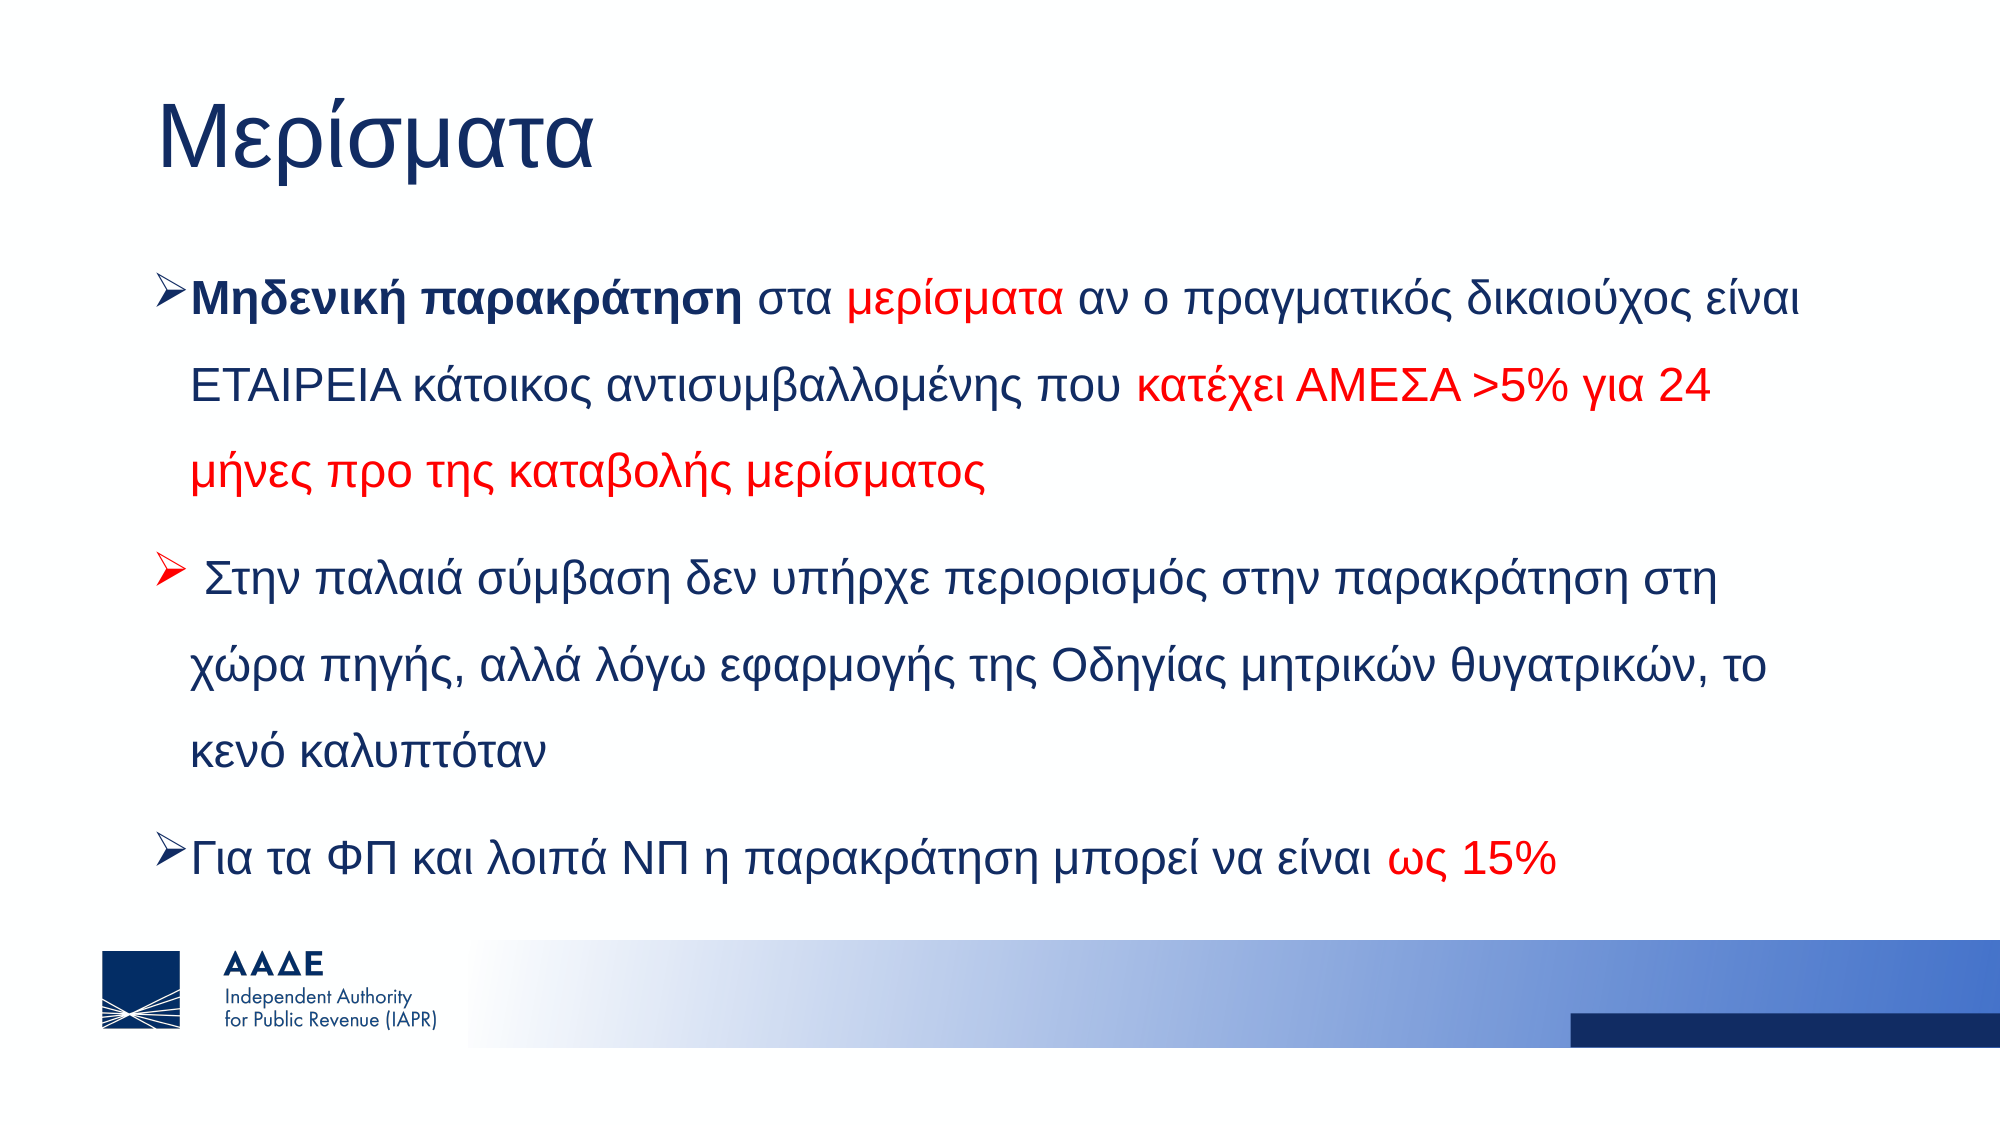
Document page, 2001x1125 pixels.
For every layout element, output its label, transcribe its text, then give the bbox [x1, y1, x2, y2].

list Μηδενική παρακράτηση στα μερίσματα αν ο πραγματικός δικαιούχος είναι ΕΤΑΙΡΕΙΑ κάτοικος αντισυμβαλλομένης που κατέχει ΑΜΕΣΑ >5% για 24 μήνες προ της καταβολής μερίσματος Στην παλαιά σύμβαση δεν υπήρχε περιορισμός στην παρακράτηση στη χώρα πηγής, αλλά λόγω εφαρμογής της Οδηγίας μητρικών θυγατρικών, το κενό καλυπτόταν Για τα ΦΠ και λοιπά ΝΠ η παρακράτηση μπορεί να είναι ως 15% [137, 193, 1863, 929]
picture [64, 885, 484, 1037]
title Μερίσματα [141, 61, 1867, 215]
